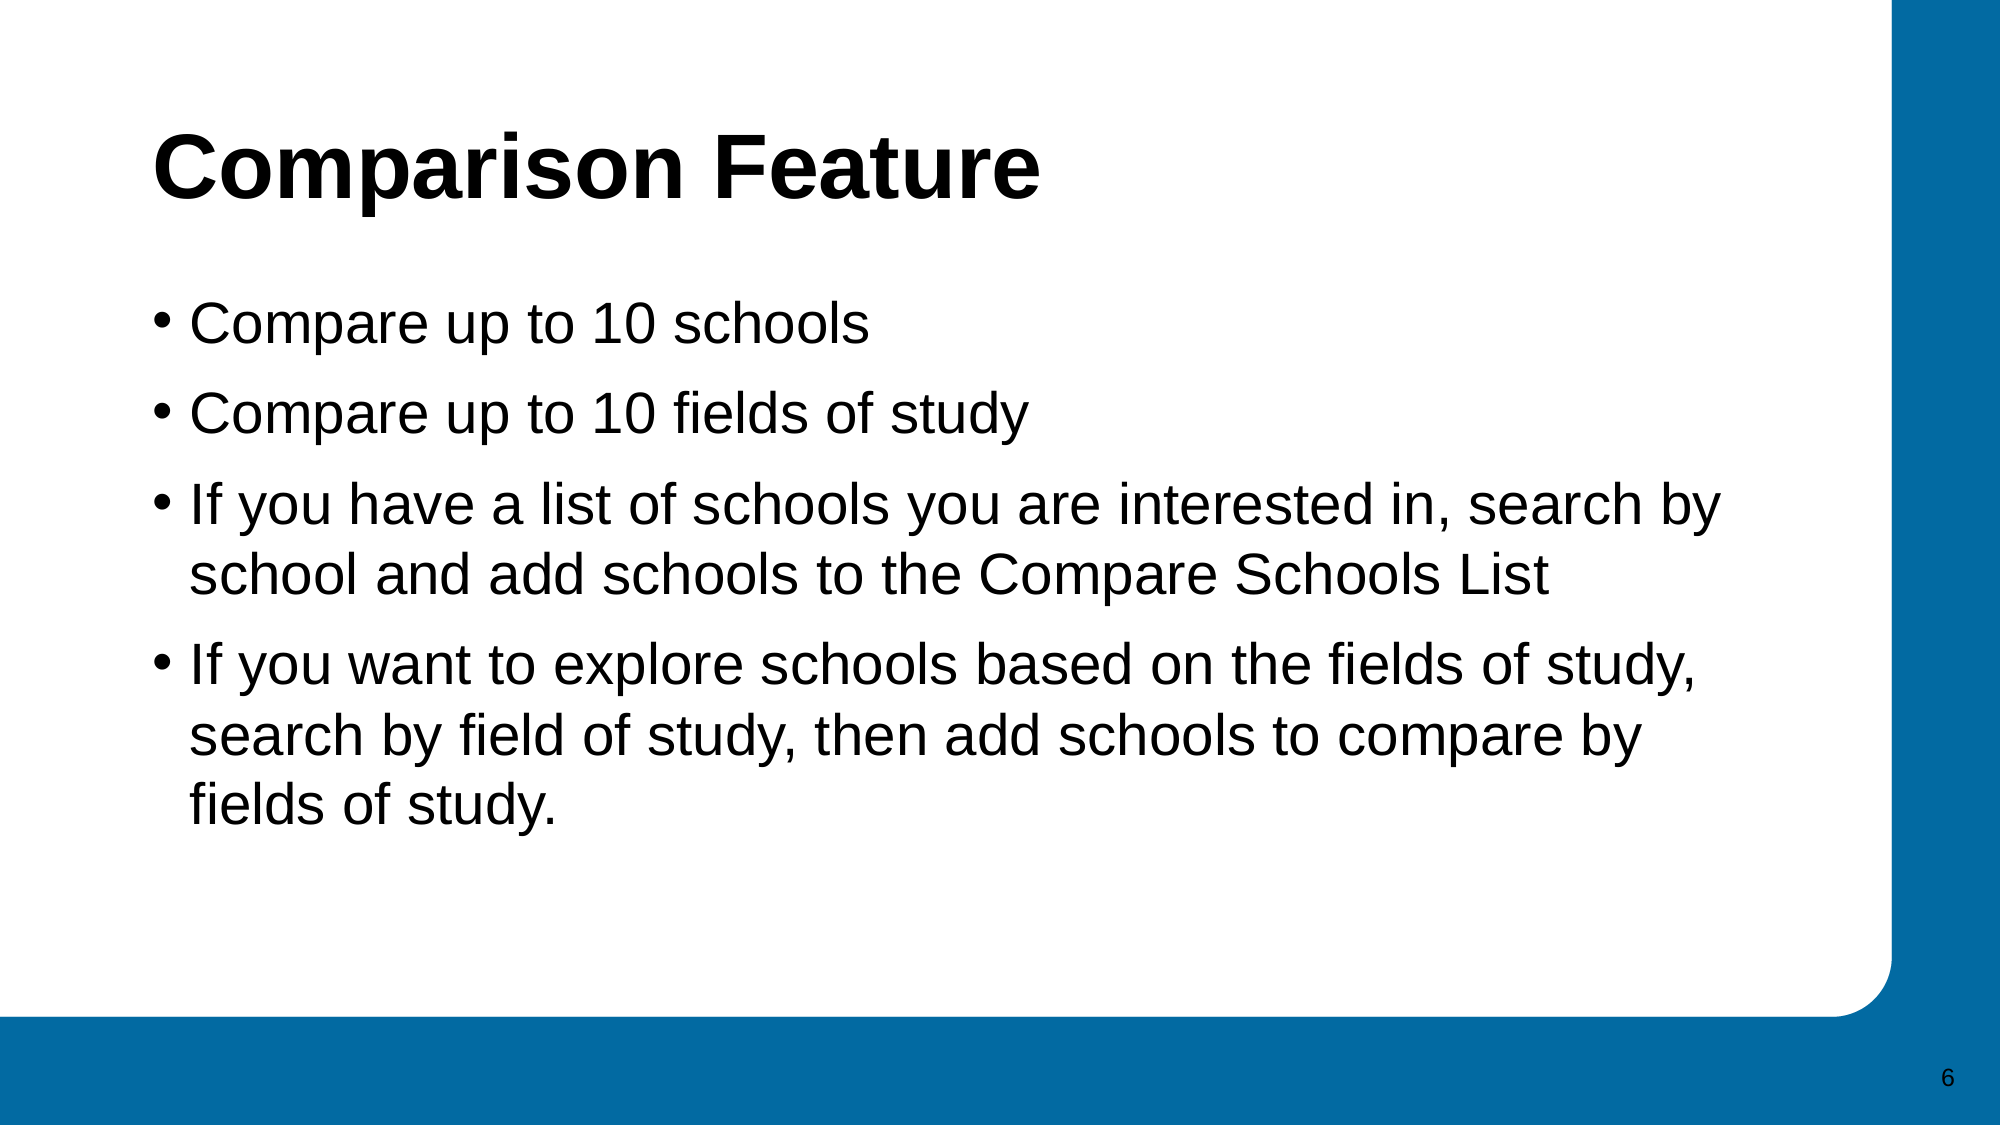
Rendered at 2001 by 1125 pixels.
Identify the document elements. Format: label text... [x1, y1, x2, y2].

slide_number 6 [1550, 1065, 2000, 1125]
list Compare up to 10 schools Compare up to 10 fields of study If you have a list of schools you are interested in, search by school and add schools to the Compare Schools List If you want to explore schools based on the fields of study, search by field of study, then add schools to compare by fields of study. [137, 277, 1757, 992]
title Comparison Feature [137, 59, 1757, 277]
picture [0, 0, 2000, 1125]
